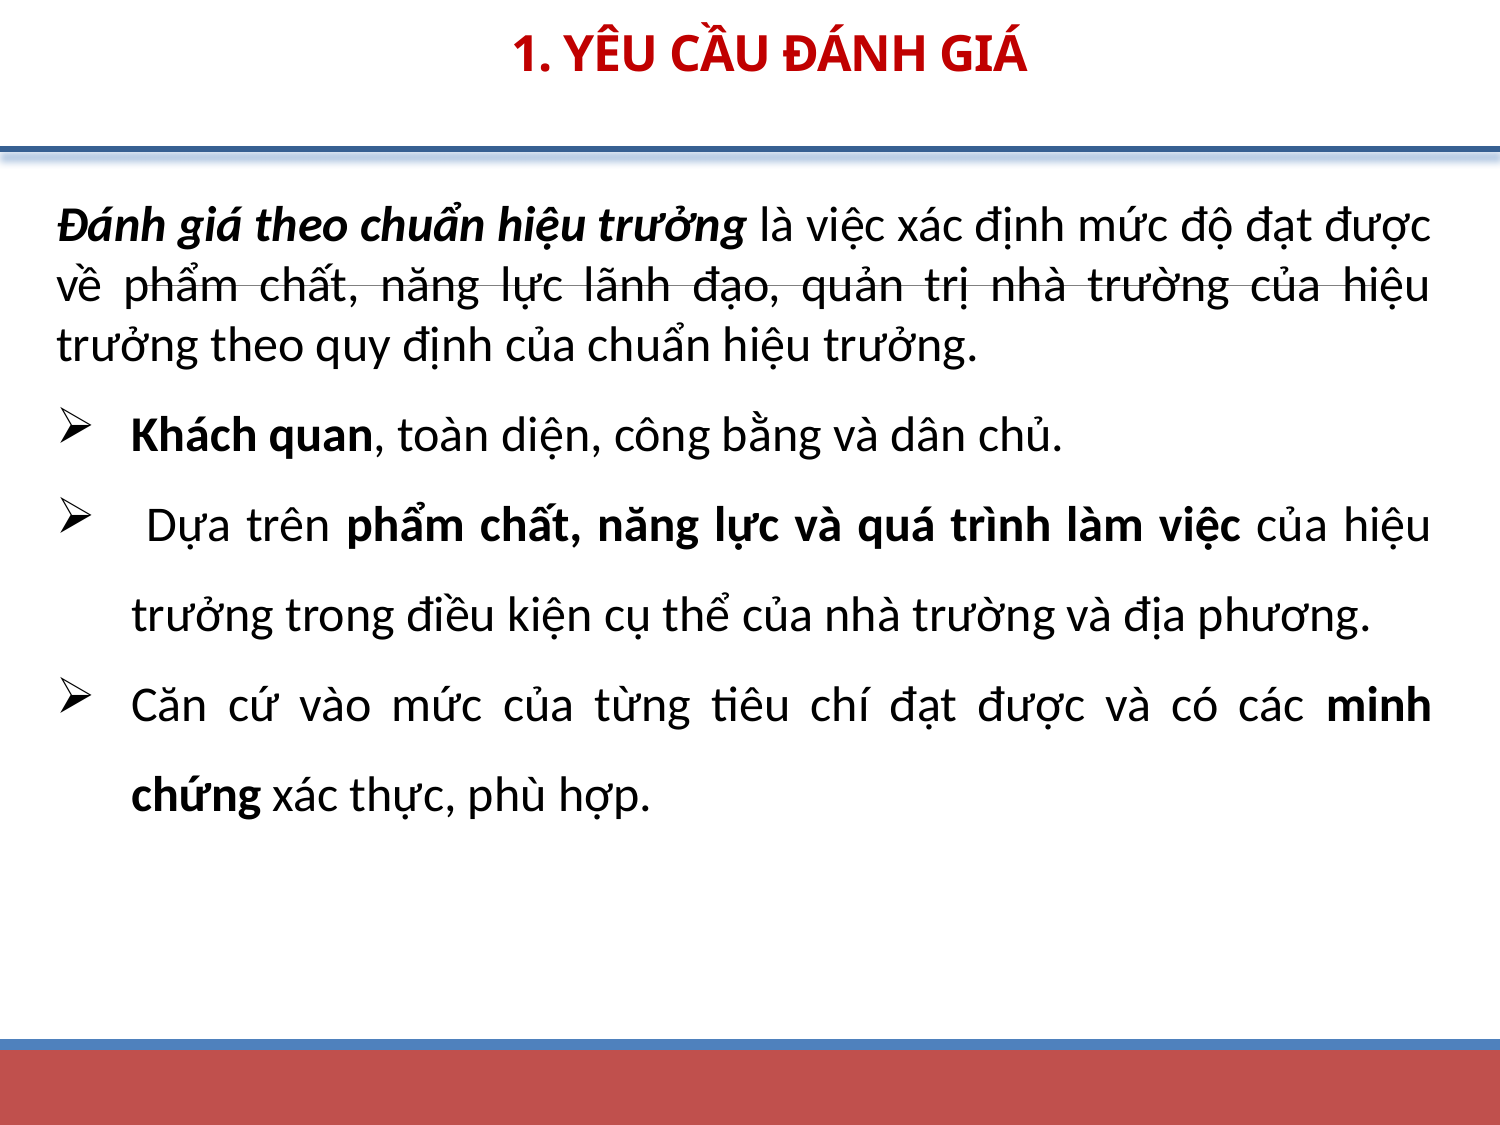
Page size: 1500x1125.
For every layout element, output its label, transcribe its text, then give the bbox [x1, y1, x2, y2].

title 1. YÊU CẦU ĐÁNH GIÁ [174, 19, 1365, 145]
text_box Đánh giá theo chuẩn hiệu trưởng là việc xác định mức độ đạt được về phẩm chất, năng lực lãnh đạo, quản trị nhà trường của hiệu trưởng theo quy định của chuẩn hiệu trưởng. Khách quan, toàn diện, công bằng và dân chủ. Dựa trên phẩm chất, năng lực và quá trình làm việc của hiệu trưởng trong điều kiện cụ thể của nhà trường và địa phương. Căn cứ vào mức của từng tiêu chí đạt được và có các minh chứng xác thực, phù hợp. [41, 184, 1447, 910]
